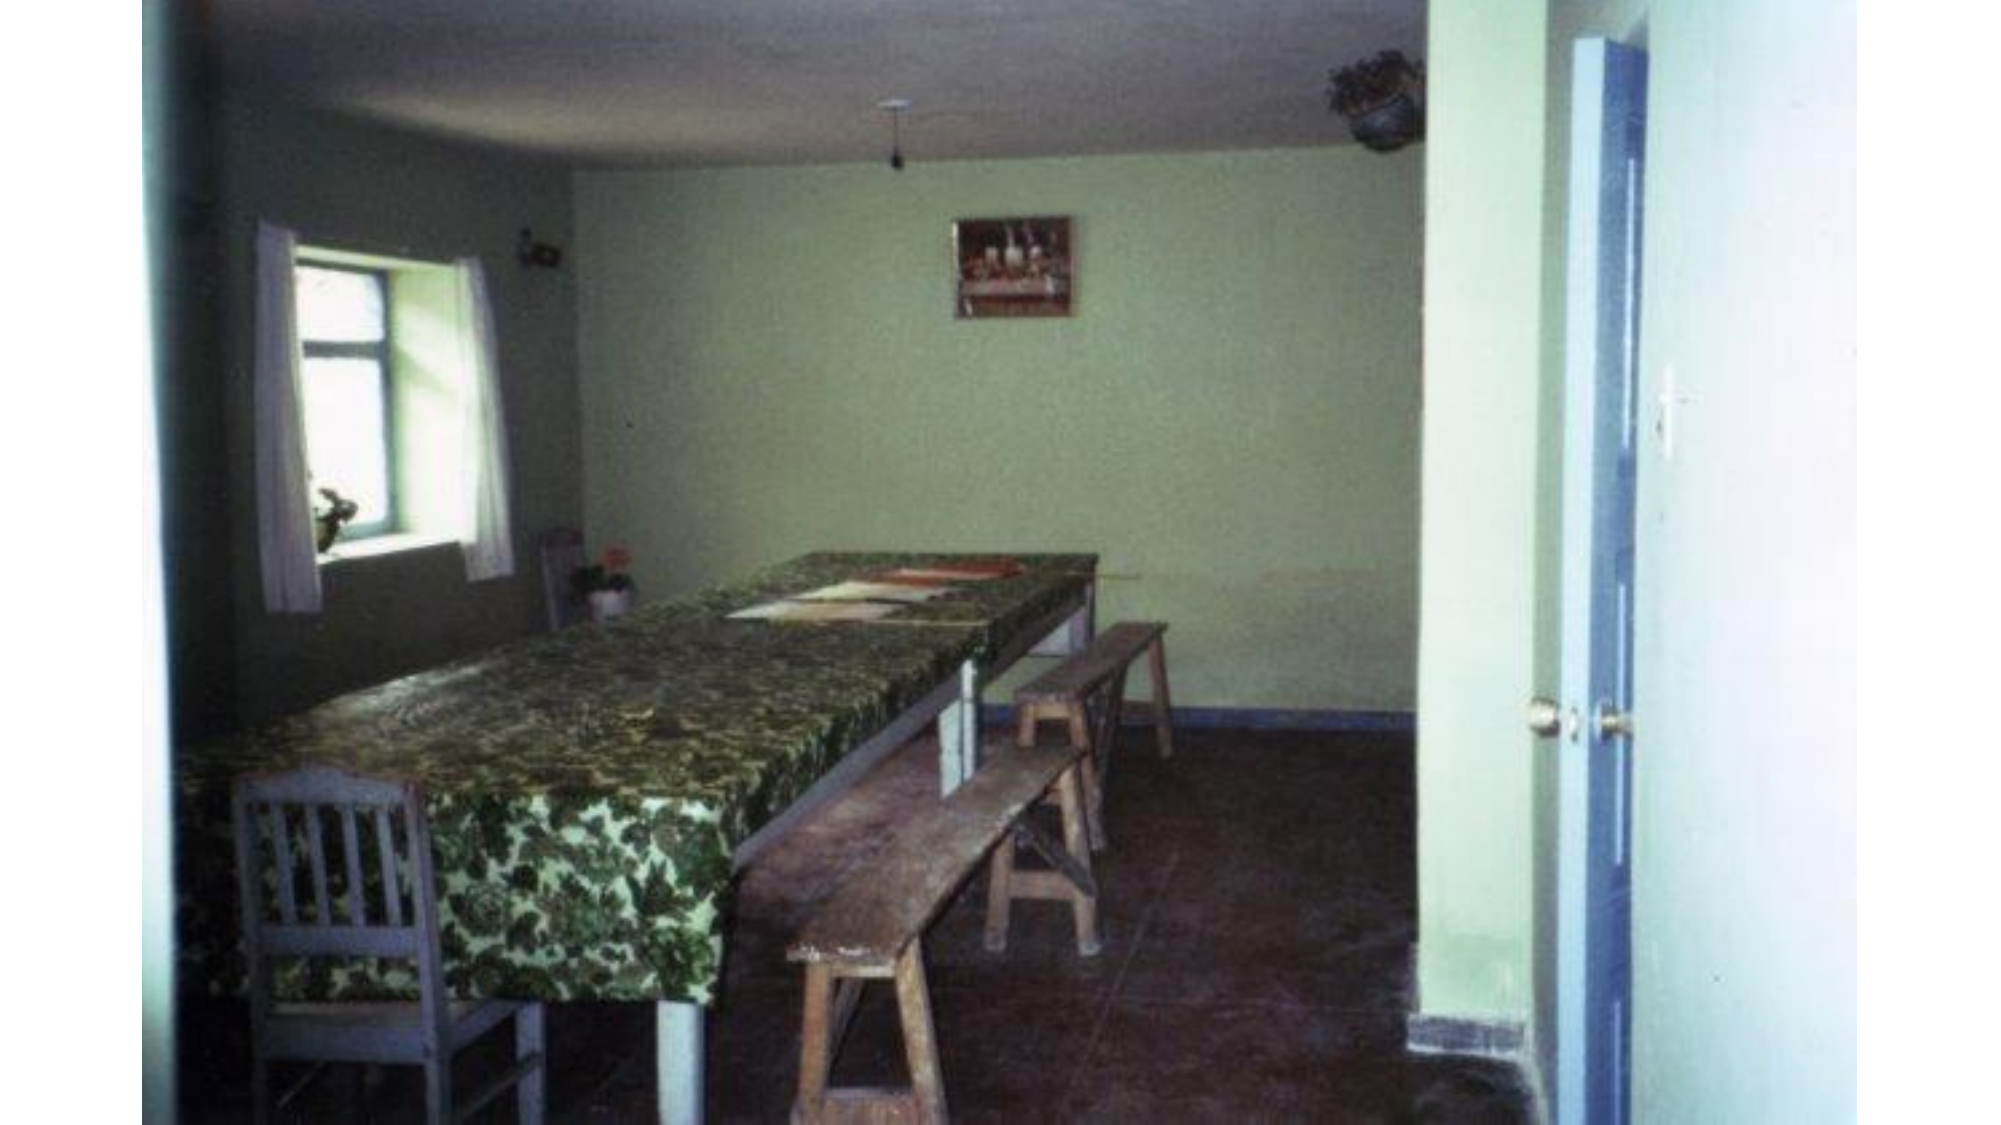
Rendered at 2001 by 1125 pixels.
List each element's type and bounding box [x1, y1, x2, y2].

picture [142, 0, 1858, 1125]
